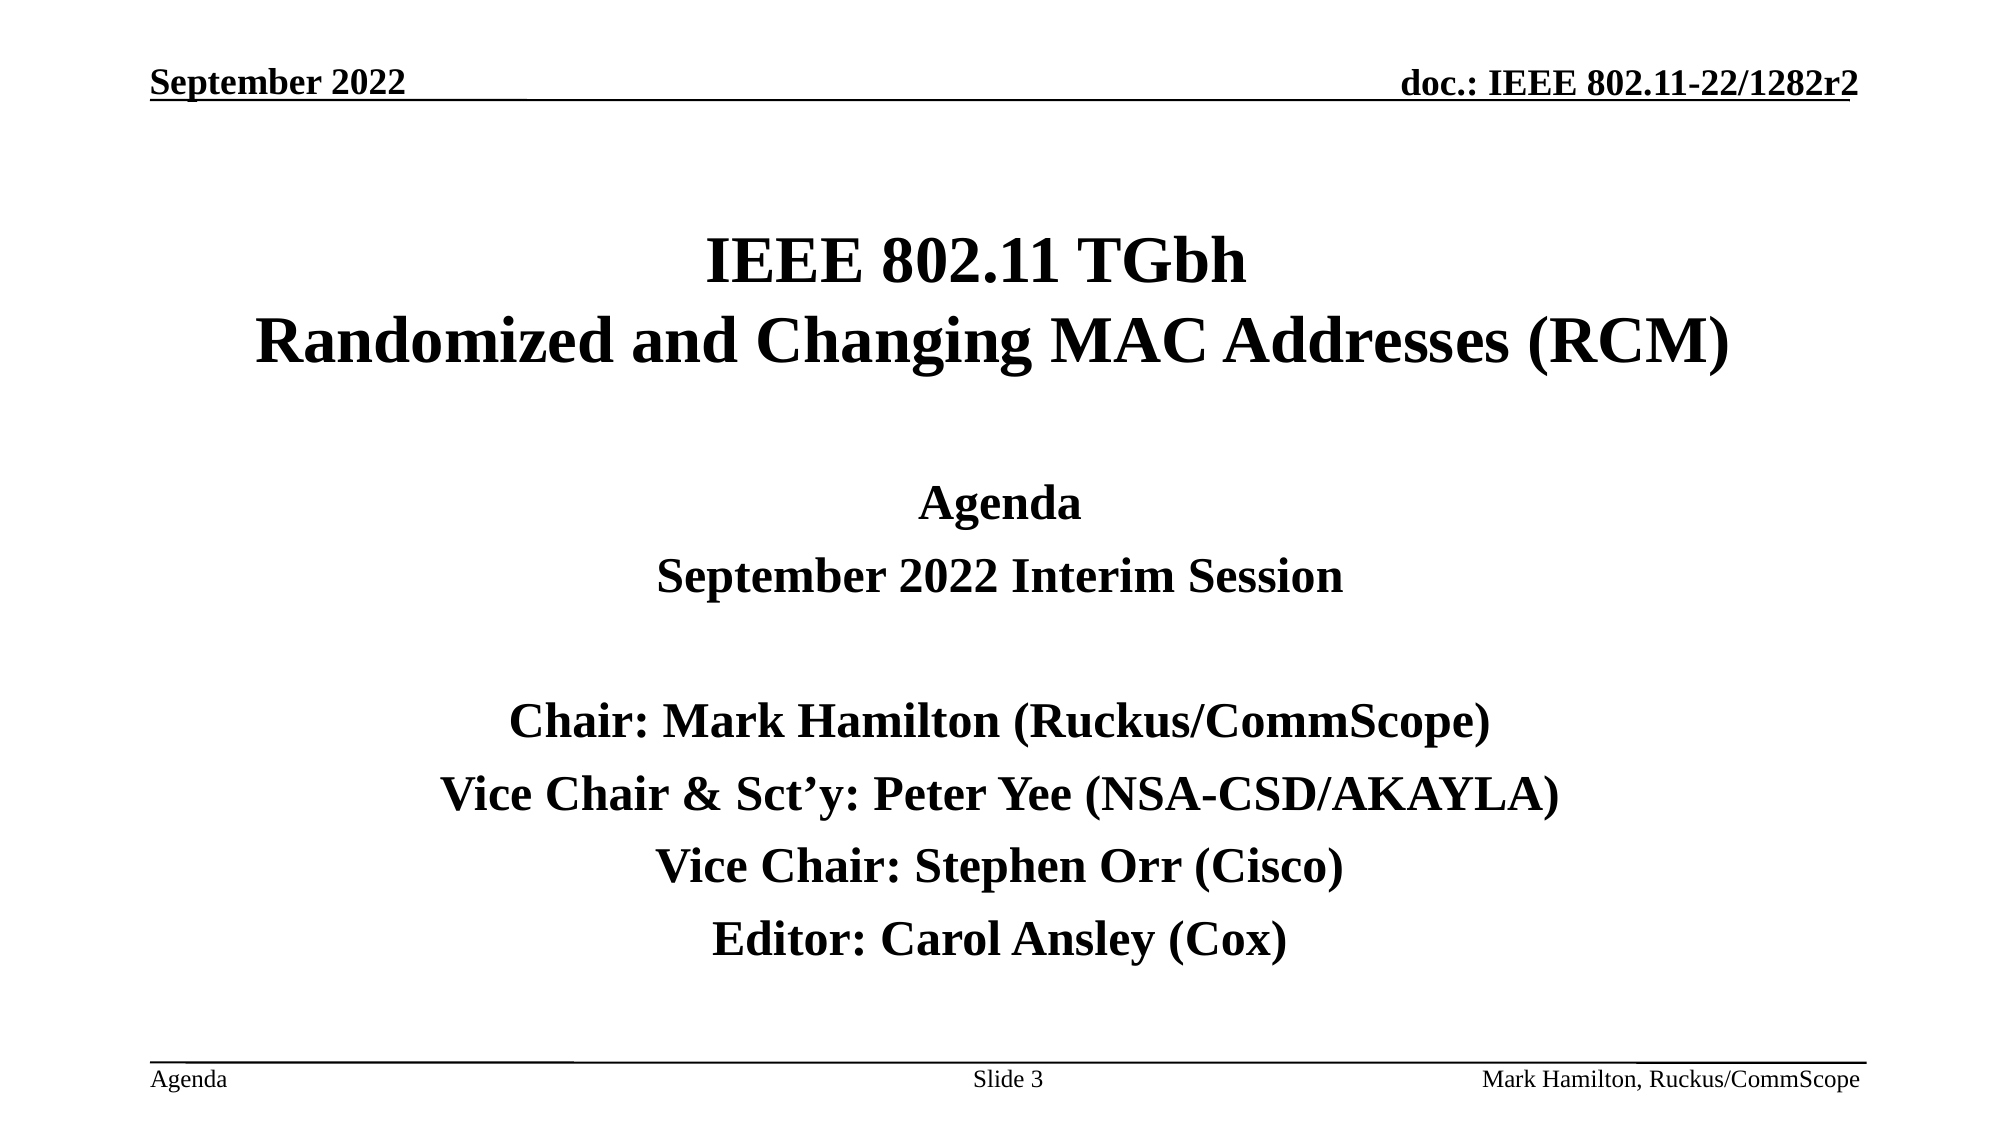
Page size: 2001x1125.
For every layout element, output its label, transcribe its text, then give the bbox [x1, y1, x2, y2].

title IEEE 802.11 TGbh Randomized and Changing MAC Addresses (RCM) [112, 174, 1876, 417]
subtitle Agenda September 2022 Interim Session Chair: Mark Hamilton (Ruckus/CommScope) Vice Chair & Sct’y: Peter Yee (NSA-CSD/AKAYLA) Vice Chair: Stephen Orr (Cisco) Editor: Carol Ansley (Cox) [299, 462, 1701, 1063]
slide_number Slide 3 [950, 1061, 1067, 1123]
